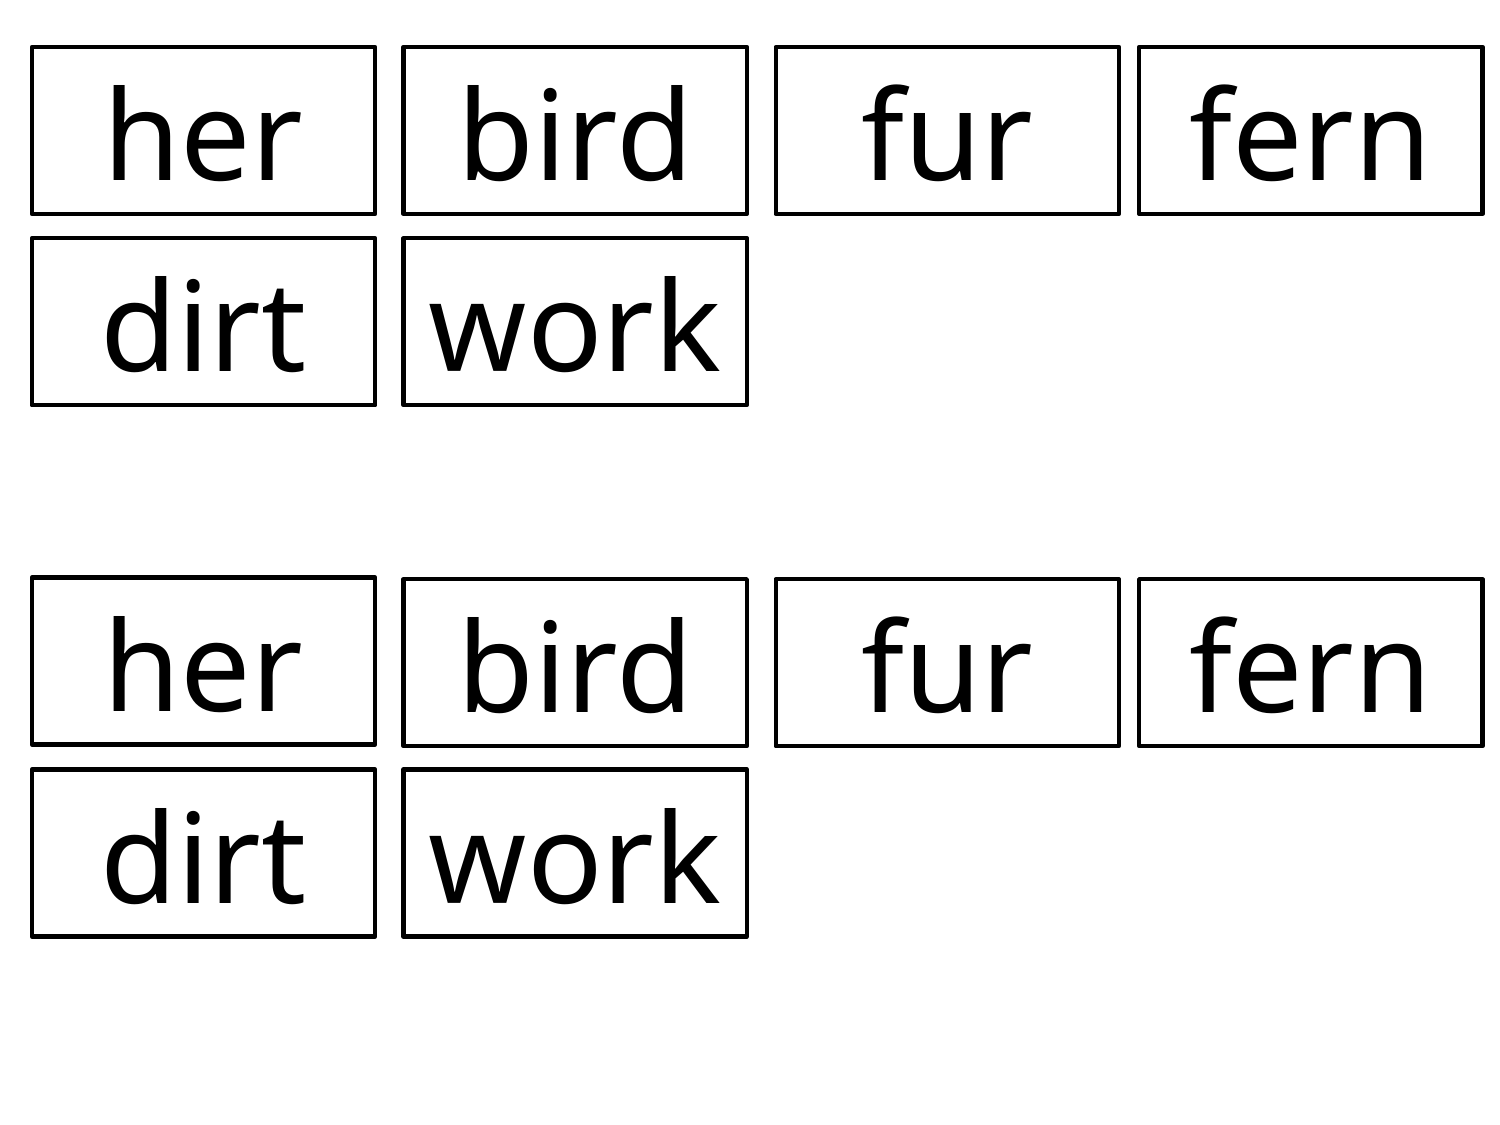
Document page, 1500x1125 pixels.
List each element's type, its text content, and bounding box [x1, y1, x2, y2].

text_box fern [1137, 577, 1485, 748]
text_box work [401, 767, 749, 939]
text_box fern [1137, 45, 1485, 216]
text_box dirt [30, 236, 377, 407]
text_box work [401, 236, 749, 407]
text_box her [30, 45, 377, 216]
text_box fur [774, 45, 1121, 216]
text_box dirt [30, 767, 377, 939]
text_box her [30, 575, 377, 747]
text_box fur [774, 577, 1121, 748]
text_box bird [401, 45, 749, 216]
text_box bird [401, 577, 749, 748]
